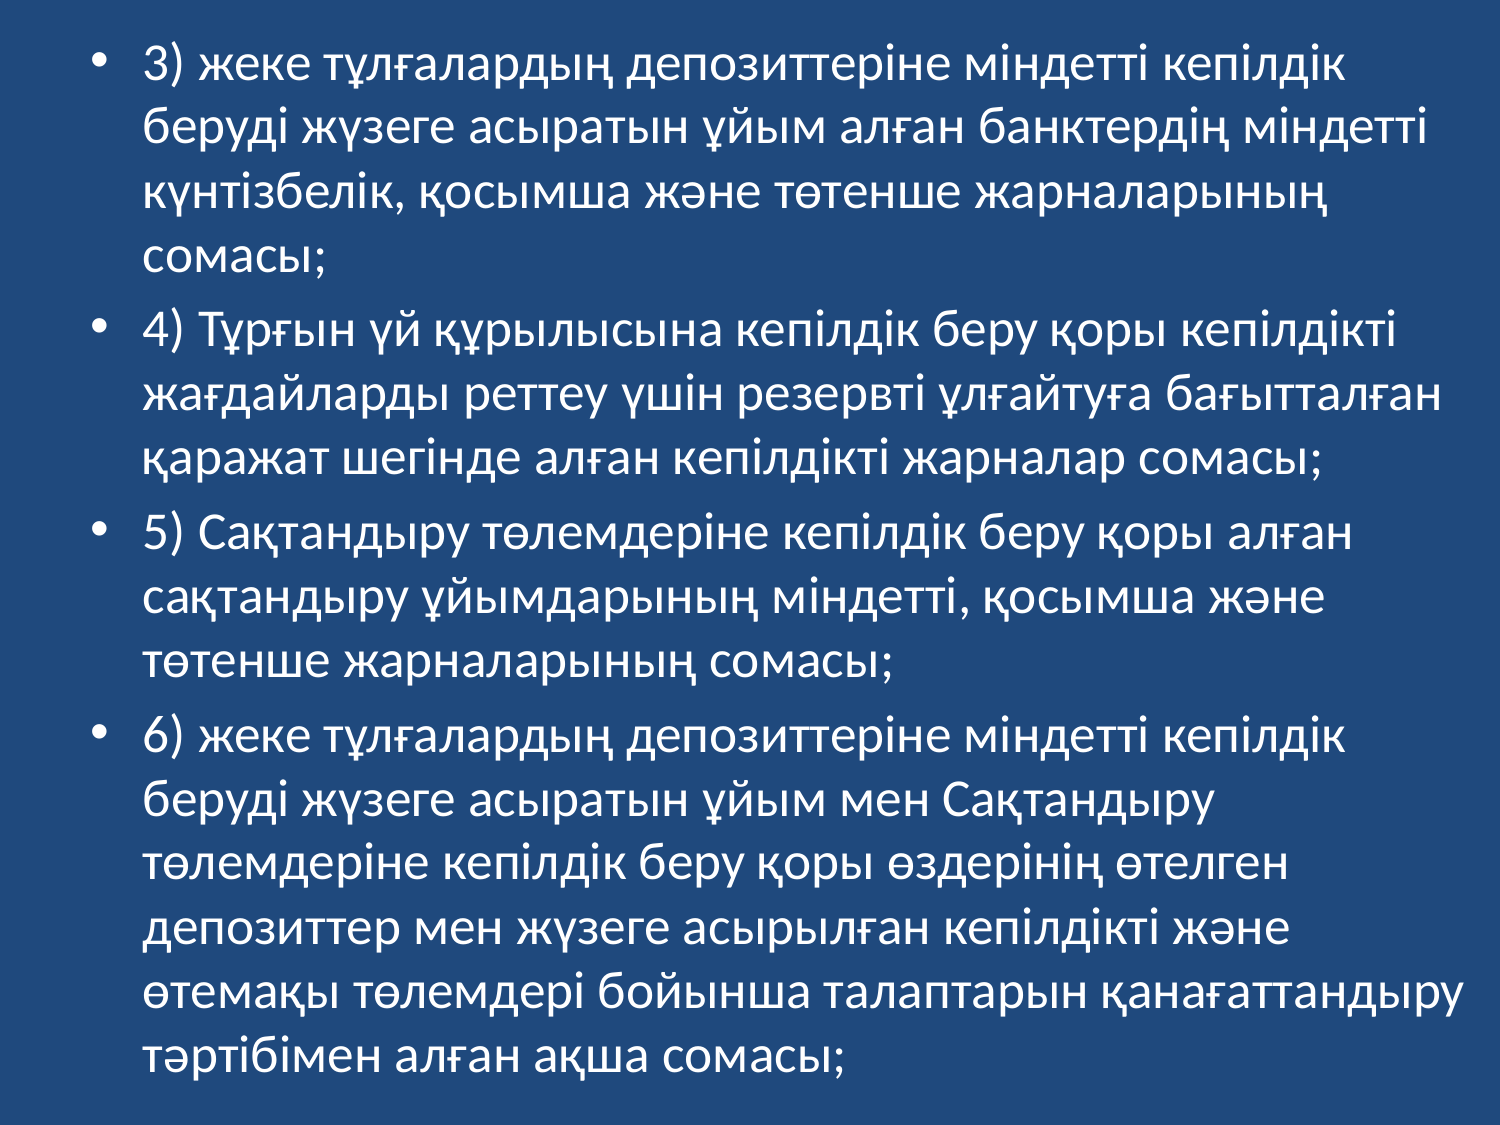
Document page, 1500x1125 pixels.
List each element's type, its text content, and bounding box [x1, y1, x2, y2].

list 3) жеке тұлғалардың депозиттеріне міндетті кепілдік беруді жүзеге асыратын ұйым алған банктердің міндетті күнтізбелік, қосымша және төтенше жарналарының сомасы; 4) Тұрғын үй құрылысына кепілдік беру қоры кепілдікті жағдайларды реттеу үшін резервті ұлғайтуға бағытталған қаражат шегінде алған кепілдікті жарналар сомасы; 5) Сақтандыру төлемдеріне кепілдік беру қоры алған сақтандыру ұйымдарының міндетті, қосымша және төтенше жарналарының сомасы; 6) жеке тұлғалардың депозиттеріне міндетті кепілдік беруді жүзеге асыратын ұйым мен Сақтандыру төлемдеріне кепілдік беру қоры өздерінің өтелген депозиттер мен жүзеге асырылған кепілдікті және өтемақы төлемдері бойынша талаптарын қанағаттандыру тәртібімен алған ақша сомасы; [75, 19, 1483, 1106]
